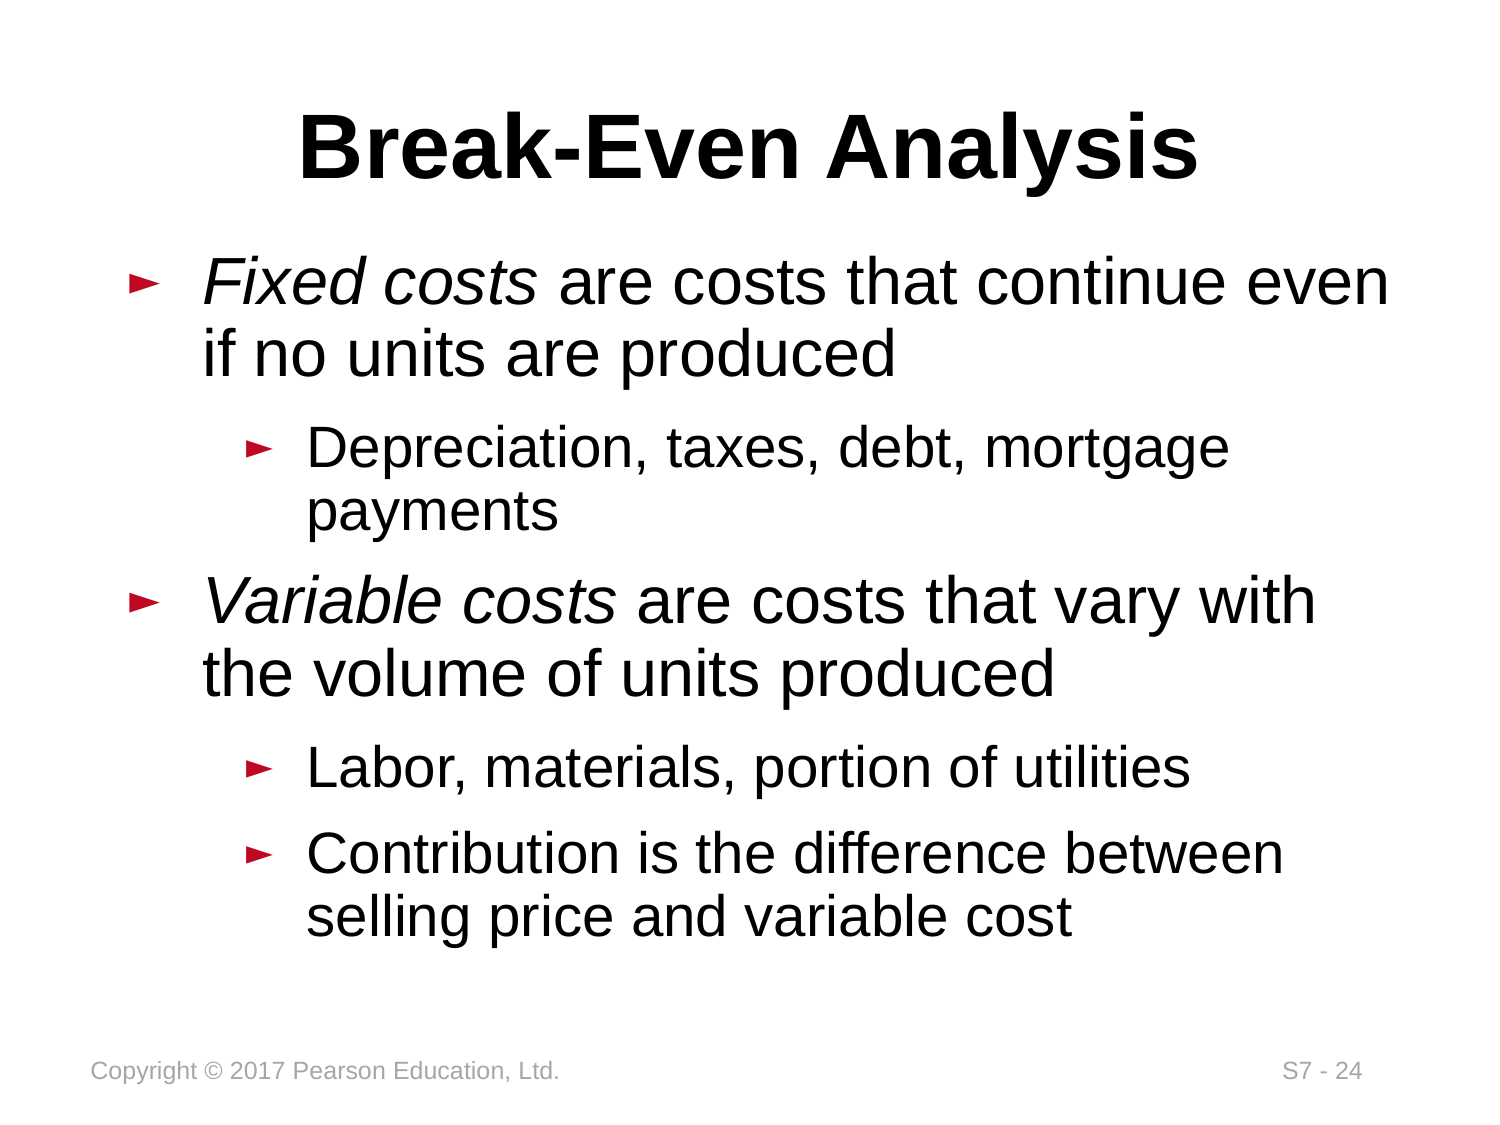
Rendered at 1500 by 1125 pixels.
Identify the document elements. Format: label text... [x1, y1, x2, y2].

text_box Fixed costs are costs that continue even if no units are produced Depreciation, taxes, debt, mortgage payments Variable costs are costs that vary with the volume of units produced Labor, materials, portion of utilities Contribution is the difference between selling price and variable cost [113, 238, 1415, 997]
title Break-Even Analysis [112, 71, 1388, 213]
